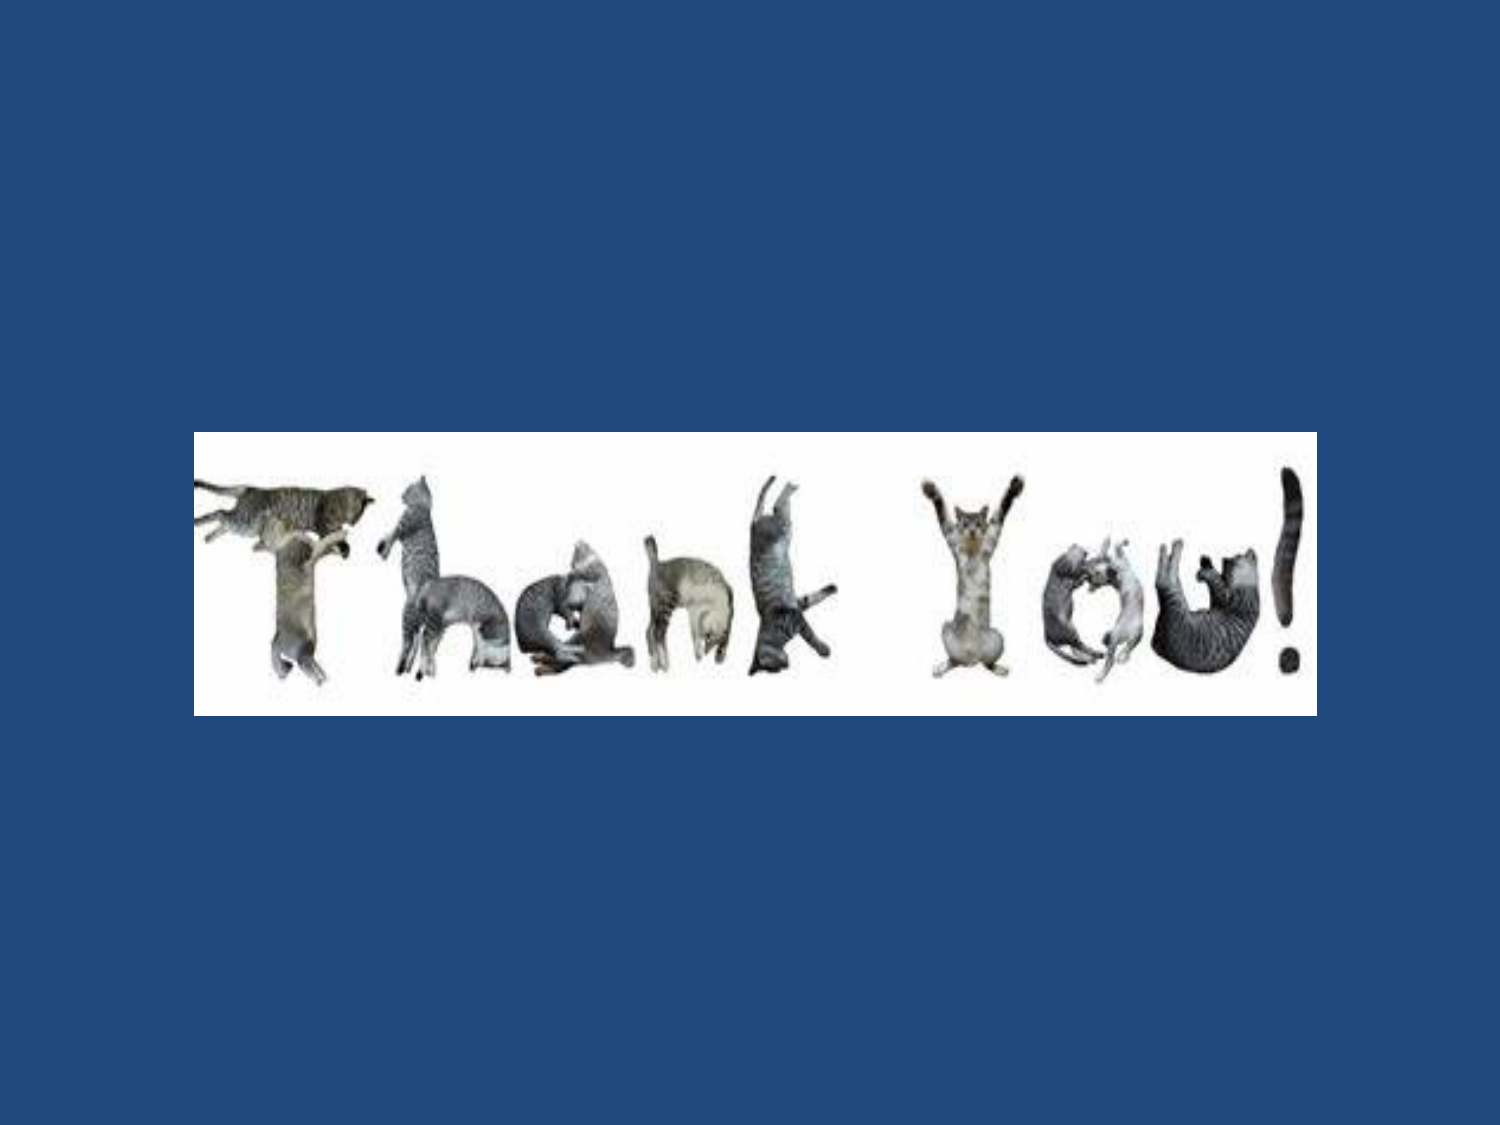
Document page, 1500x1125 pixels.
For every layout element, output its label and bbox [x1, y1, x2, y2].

picture [194, 432, 1318, 717]
